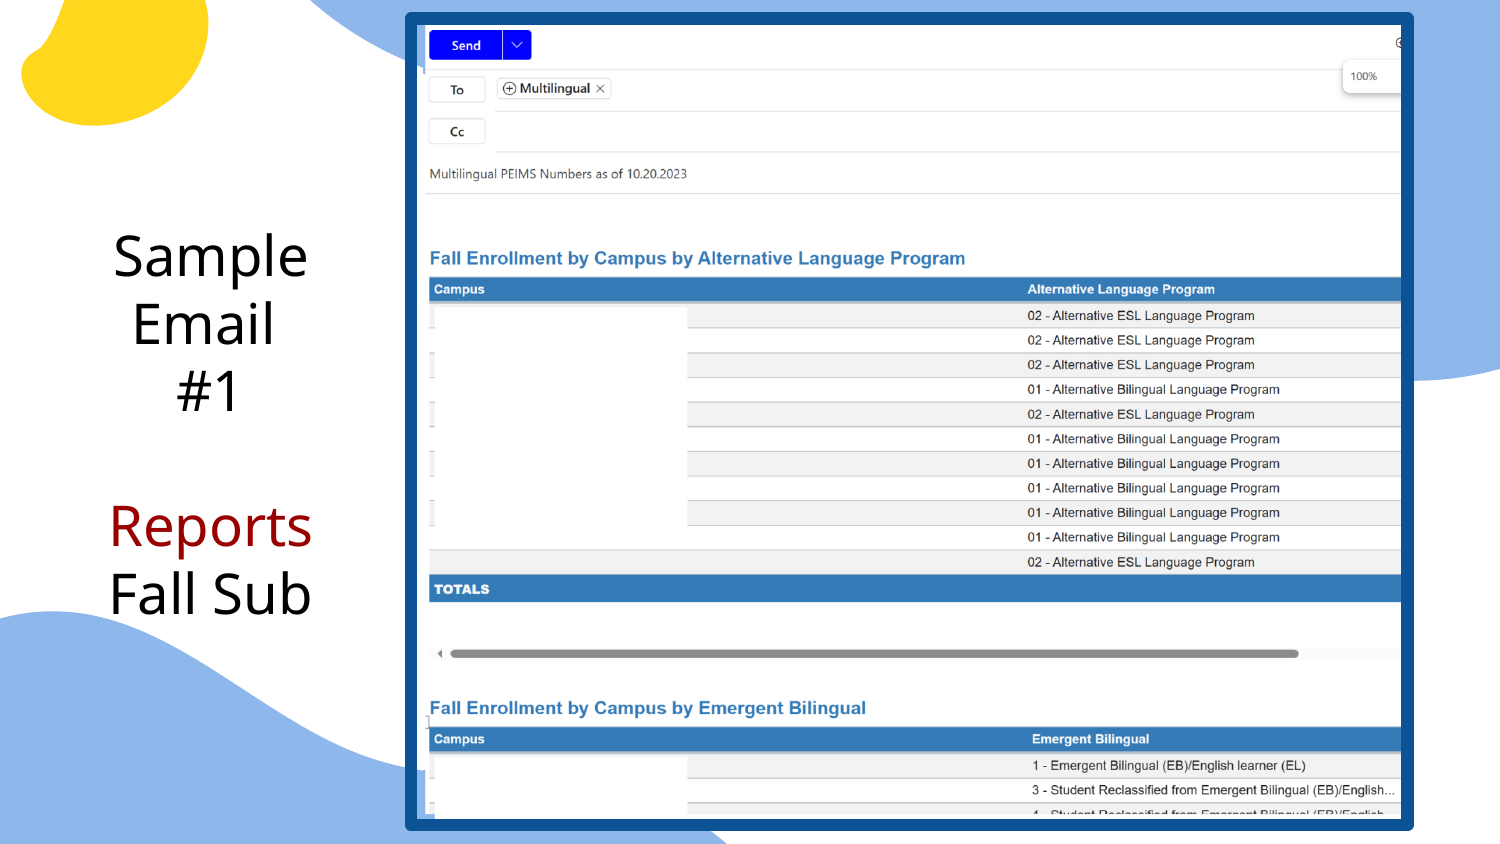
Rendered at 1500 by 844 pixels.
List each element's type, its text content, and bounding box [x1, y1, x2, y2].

picture [417, 24, 1402, 819]
text_box Sample Email #1 Reports Fall Sub [29, 205, 393, 508]
